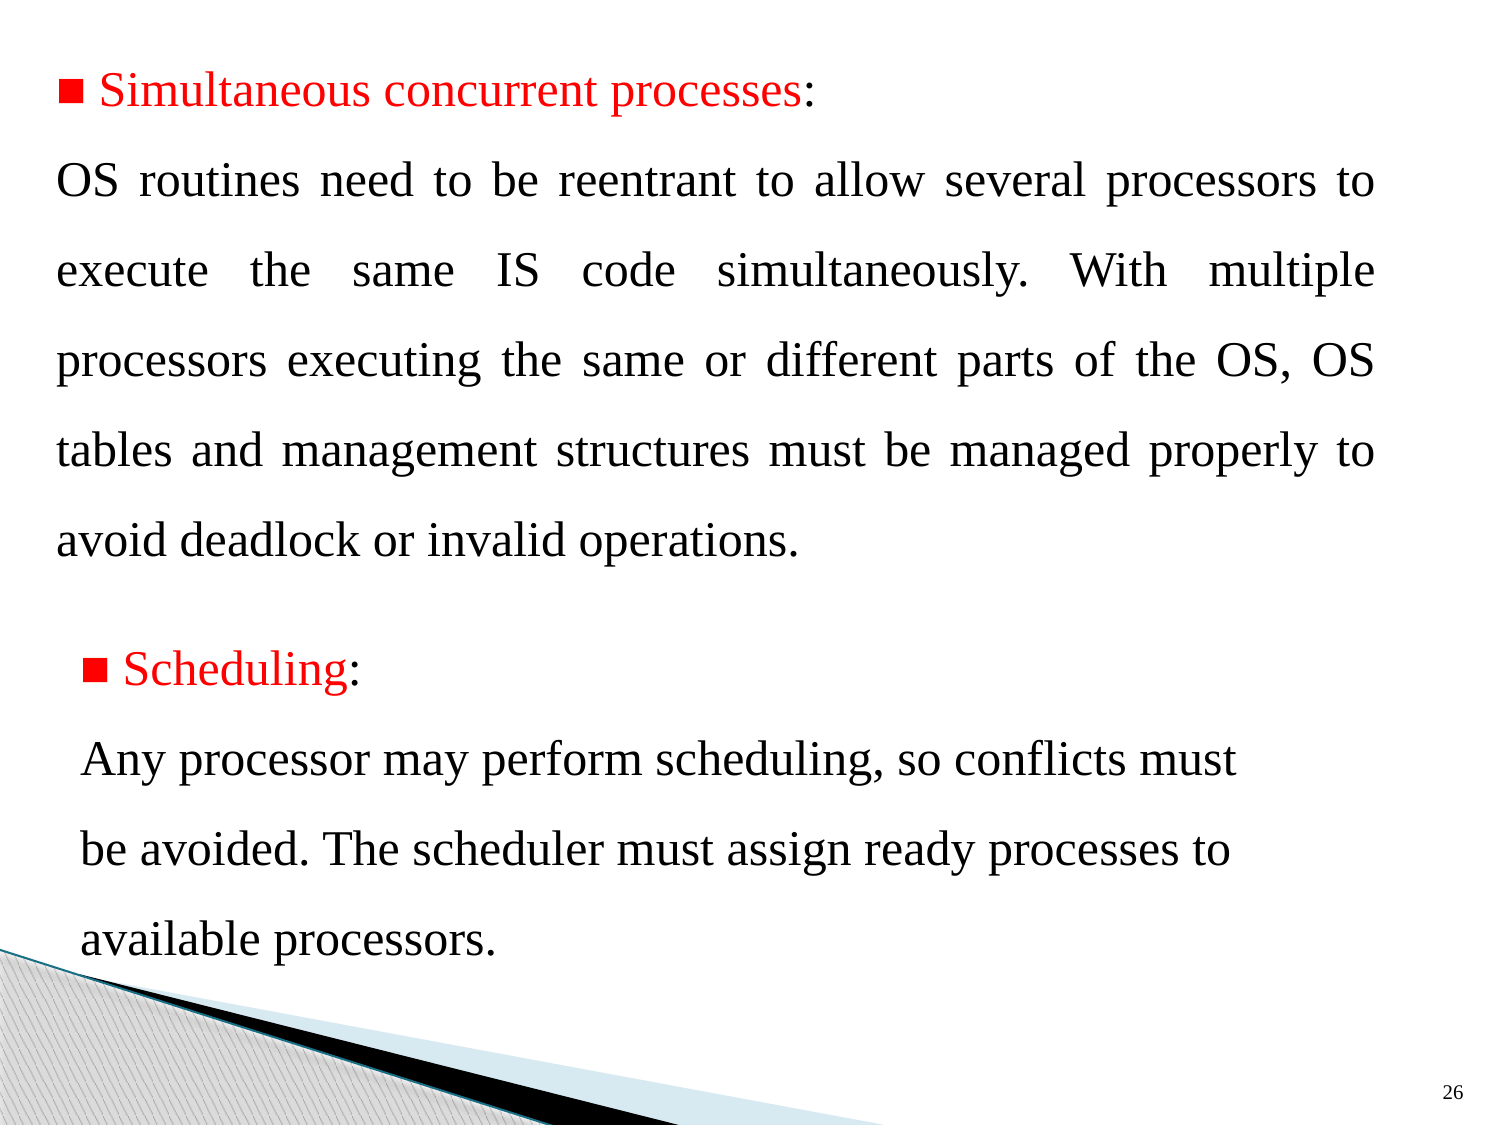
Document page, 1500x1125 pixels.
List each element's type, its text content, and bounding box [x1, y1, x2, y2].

slide_number 26 [1418, 1051, 1479, 1112]
text_box ■ Scheduling: Any processor may perform scheduling, so conflicts must be avoided. The scheduler must assign ready processes to available processors. [65, 597, 1368, 973]
text_box ■ Simultaneous concurrent processes: OS routines need to be reentrant to allow several processors to execute the same IS code simultaneously. With multiple processors executing the same or different parts of the OS, OS tables and management structures must be managed properly to avoid deadlock or invalid operations. [41, 19, 1392, 664]
